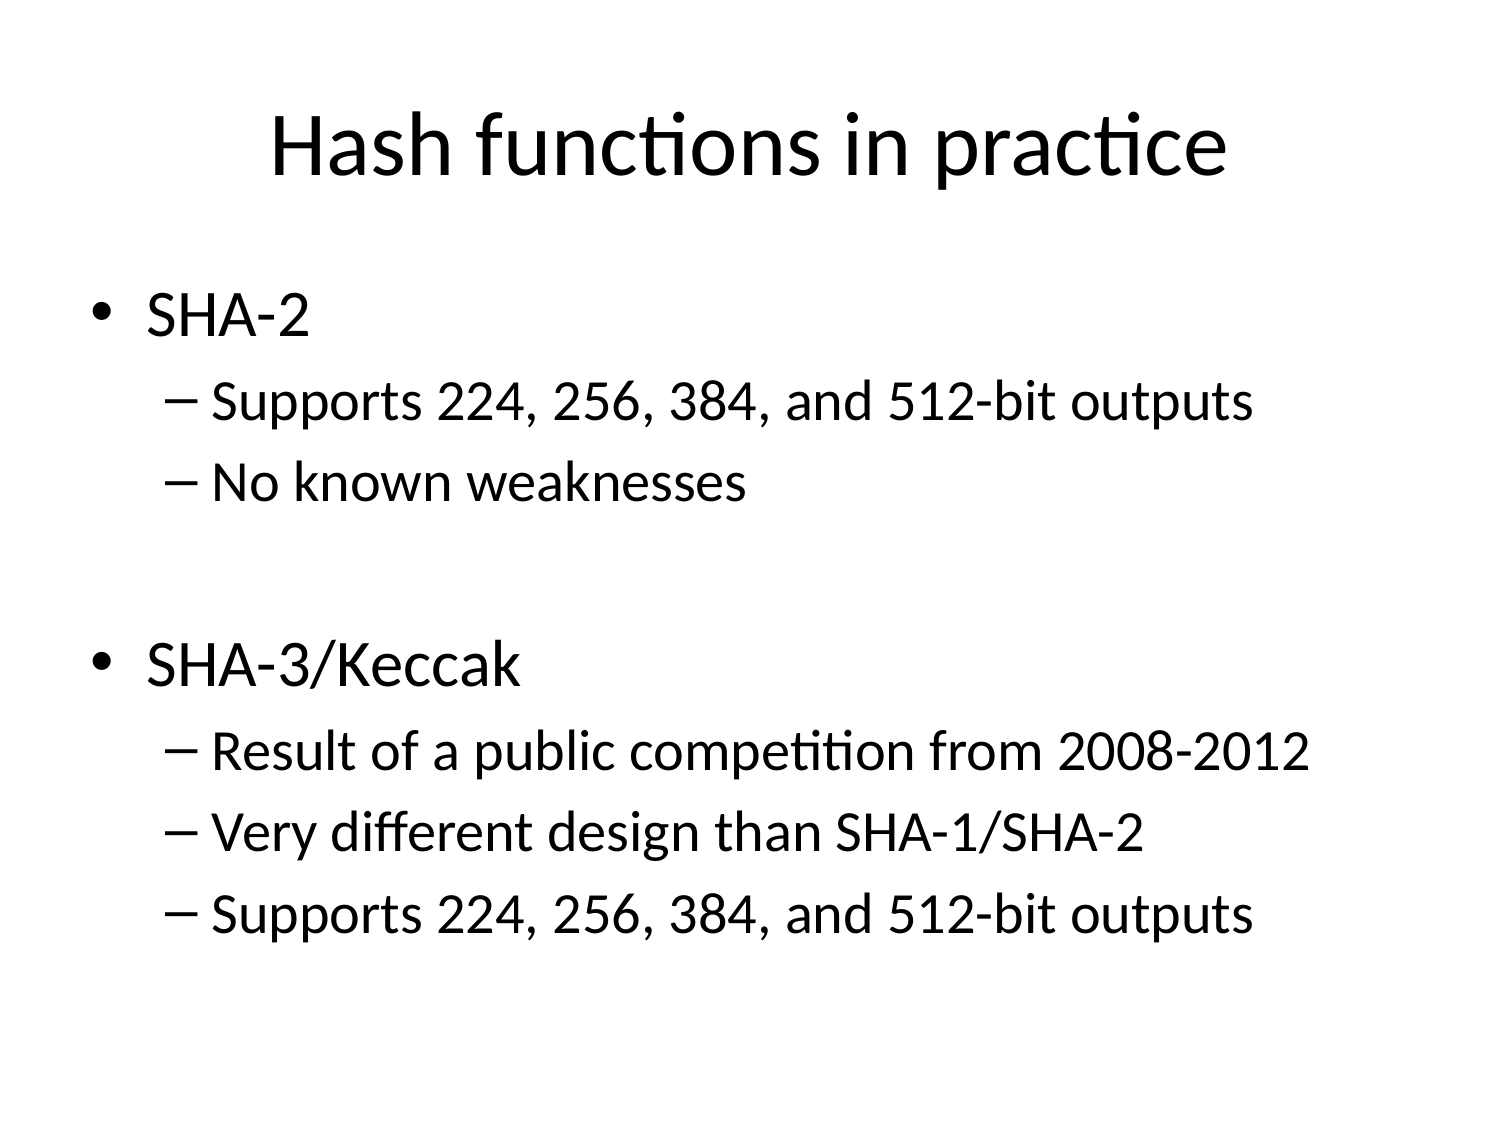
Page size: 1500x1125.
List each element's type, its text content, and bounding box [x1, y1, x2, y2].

title Hash functions in practice [75, 45, 1425, 233]
list SHA-2 Supports 224, 256, 384, and 512-bit outputs No known weaknesses SHA-3/Keccak Result of a public competition from 2008-2012 Very different design than SHA-1/SHA-2 Supports 224, 256, 384, and 512-bit outputs [75, 262, 1425, 1005]
